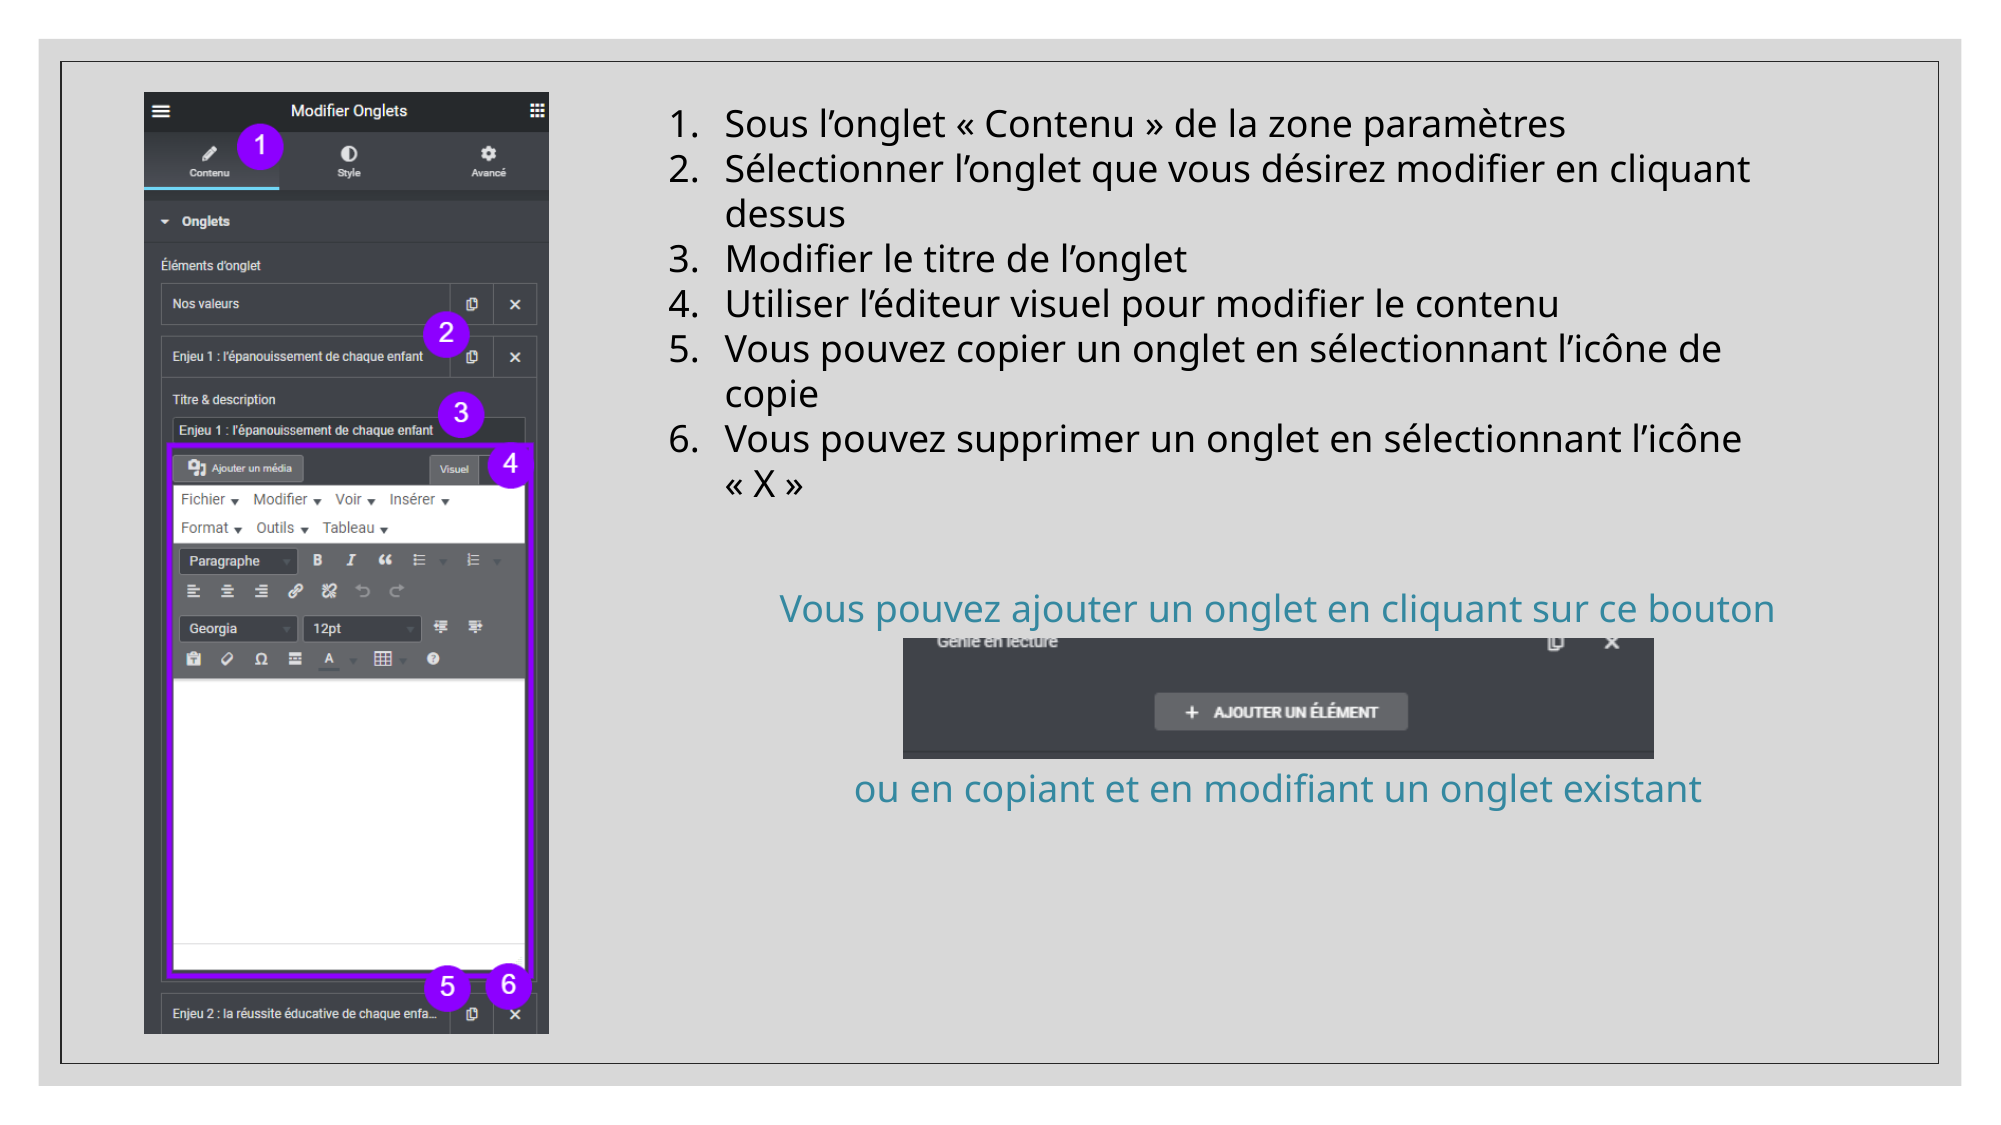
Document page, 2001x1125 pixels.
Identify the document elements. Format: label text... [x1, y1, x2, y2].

text_box Sous l’onglet « Contenu » de la zone paramètres Sélectionner l’onglet que vous désirez modifier en cliquant dessus Modifier le titre de l’onglet Utiliser l’éditeur visuel pour modifier le contenu Vous pouvez copier un onglet en sélectionnant l’icône de copie Vous pouvez supprimer un onglet en sélectionnant l’icône « X » [653, 92, 1839, 513]
text_box Vous pouvez ajouter un onglet en cliquant sur ce bouton [685, 577, 1871, 638]
picture [144, 92, 549, 1034]
text_box ou en copiant et en modifiant un onglet existant [765, 757, 1791, 818]
picture [903, 638, 1654, 759]
